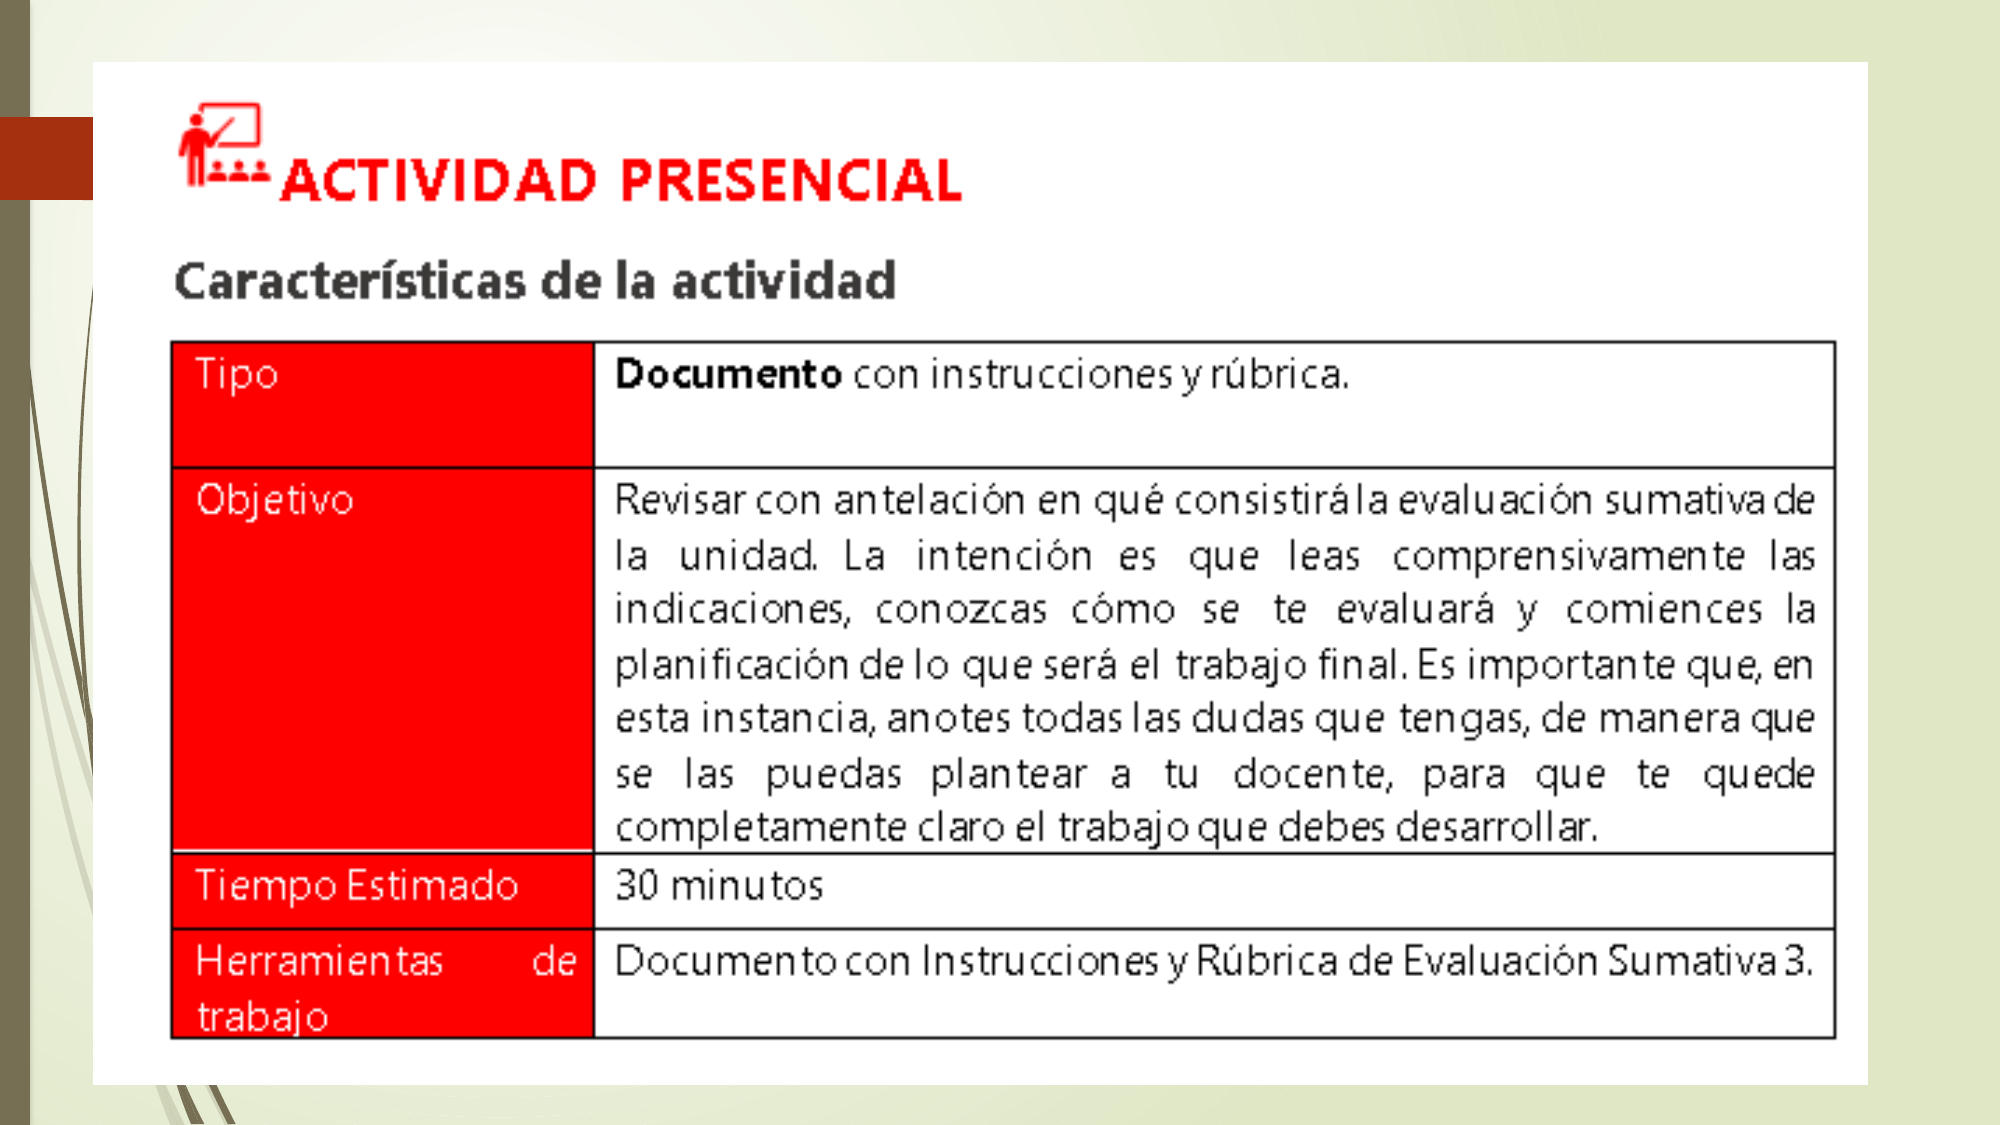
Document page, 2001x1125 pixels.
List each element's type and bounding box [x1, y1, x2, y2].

picture [93, 62, 1868, 1085]
